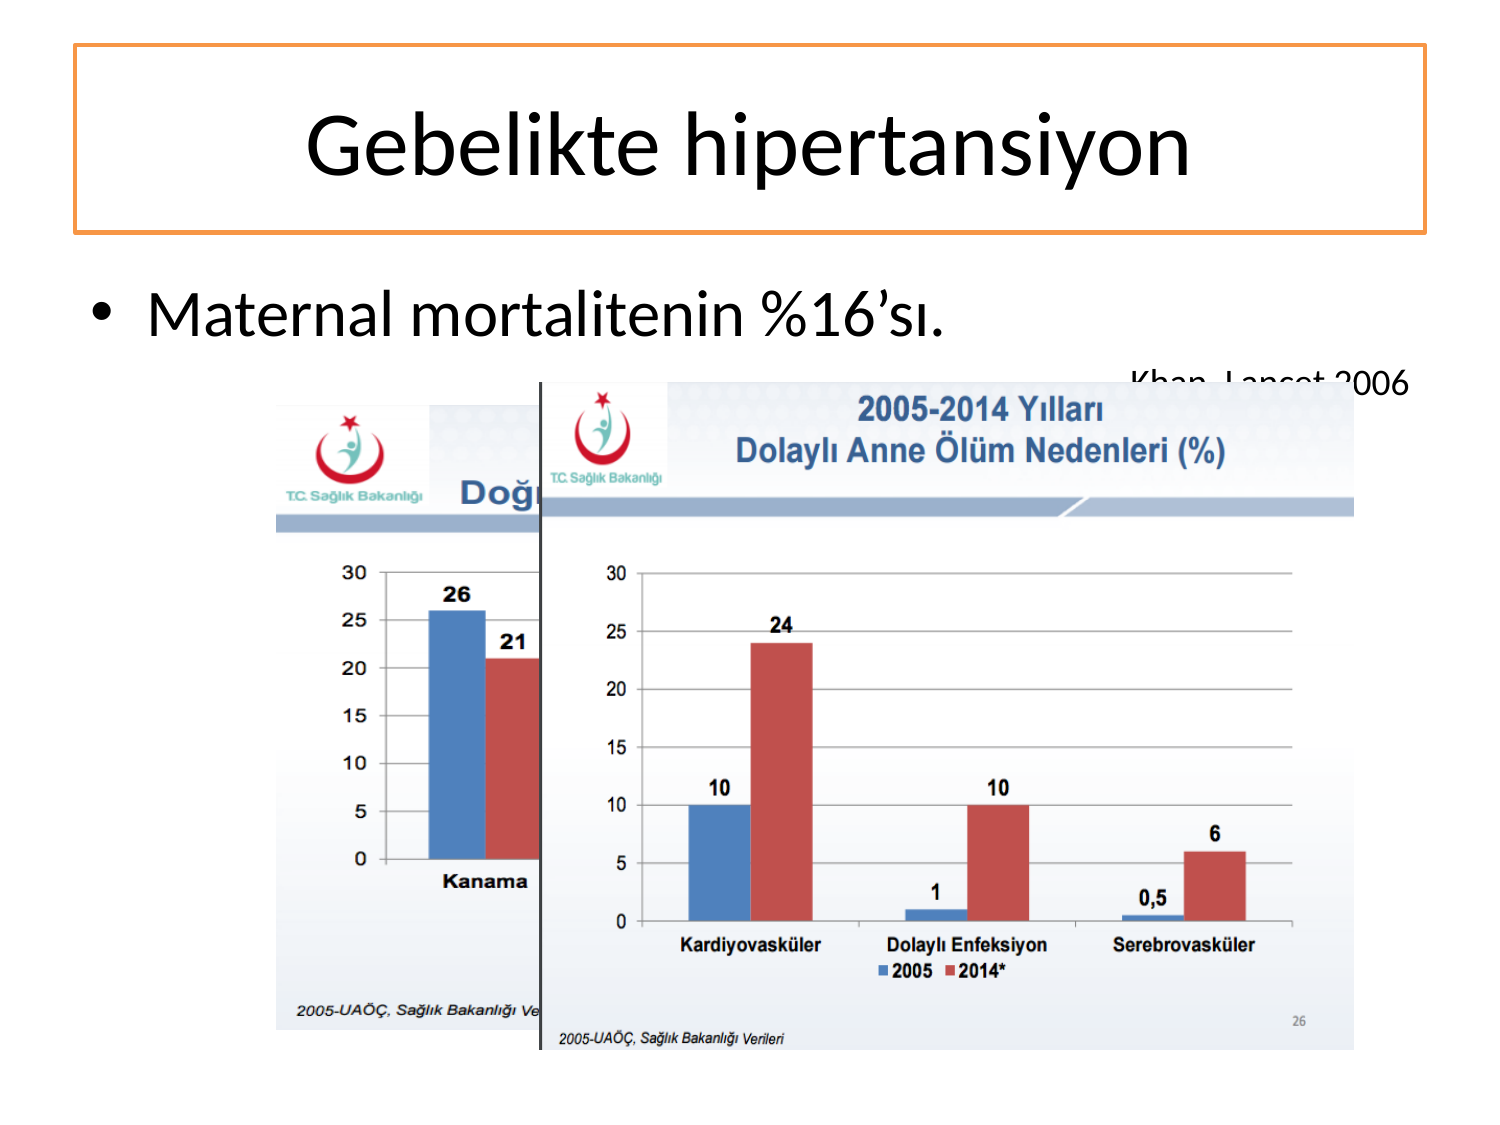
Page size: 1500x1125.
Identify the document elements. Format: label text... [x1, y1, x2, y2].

picture [99, 381, 1500, 1050]
list Maternal mortalitenin %16’sı. Khan, Lancet 2006 [75, 262, 1425, 1005]
title Gebelikte hipertansiyon [73, 43, 1427, 235]
